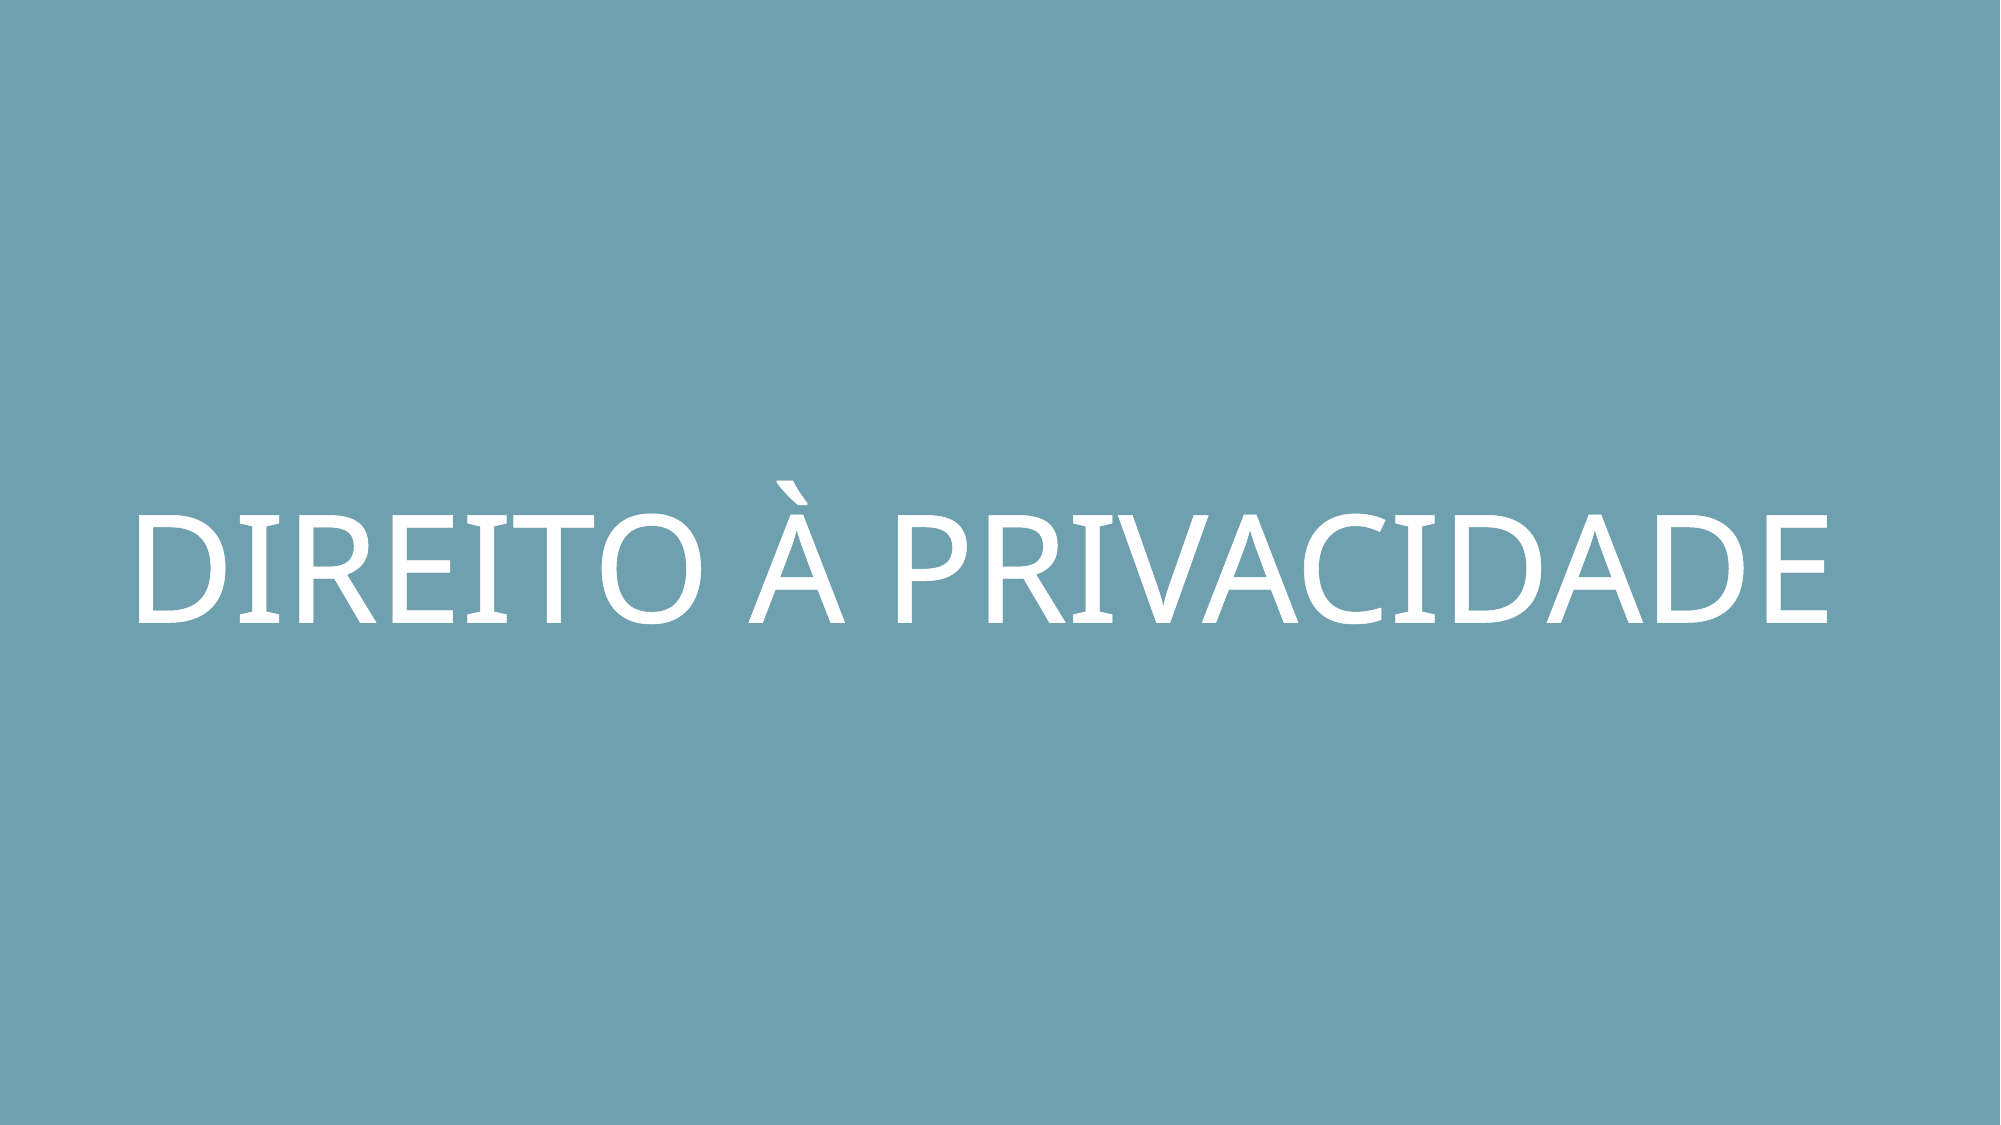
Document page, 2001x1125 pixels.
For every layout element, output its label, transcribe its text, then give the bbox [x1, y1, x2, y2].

title DIREITO À PRIVACIDADE [0, 0, 2000, 1125]
